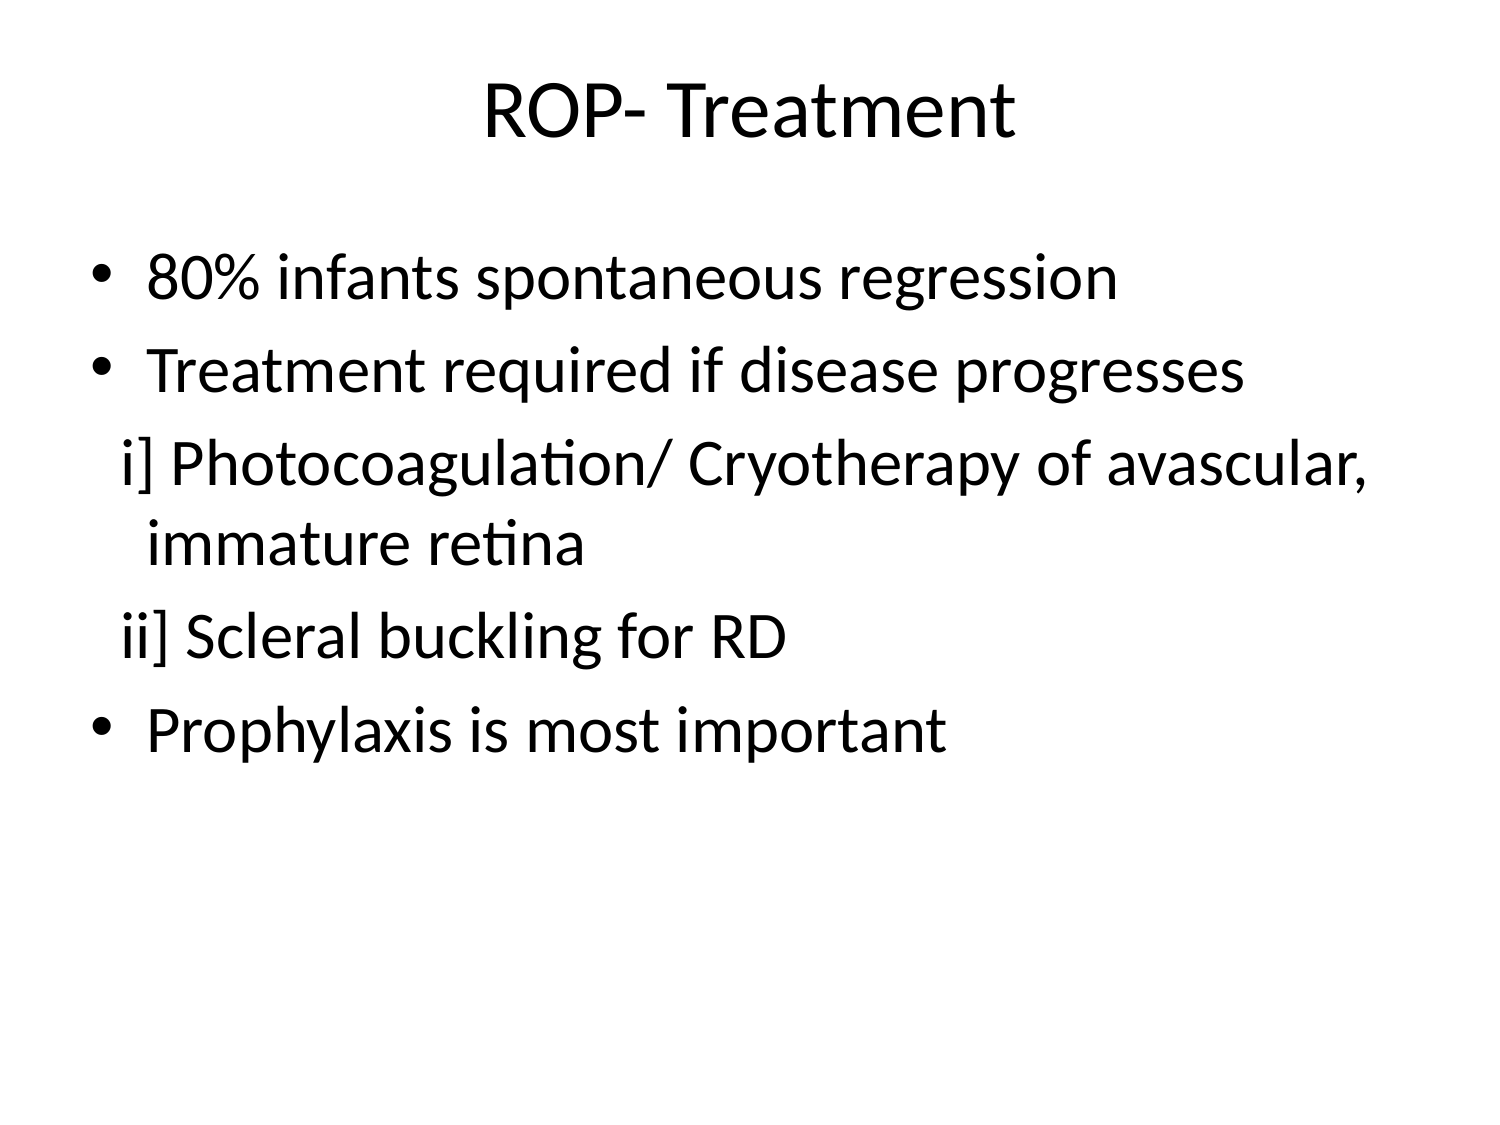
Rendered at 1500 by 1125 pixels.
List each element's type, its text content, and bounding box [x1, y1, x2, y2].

title ROP- Treatment [75, 45, 1425, 188]
list 80% infants spontaneous regression Treatment required if disease progresses i] Photocoagulation/ Cryotherapy of avascular, immature retina ii] Scleral buckling for RD Prophylaxis is most important [75, 224, 1425, 1005]
